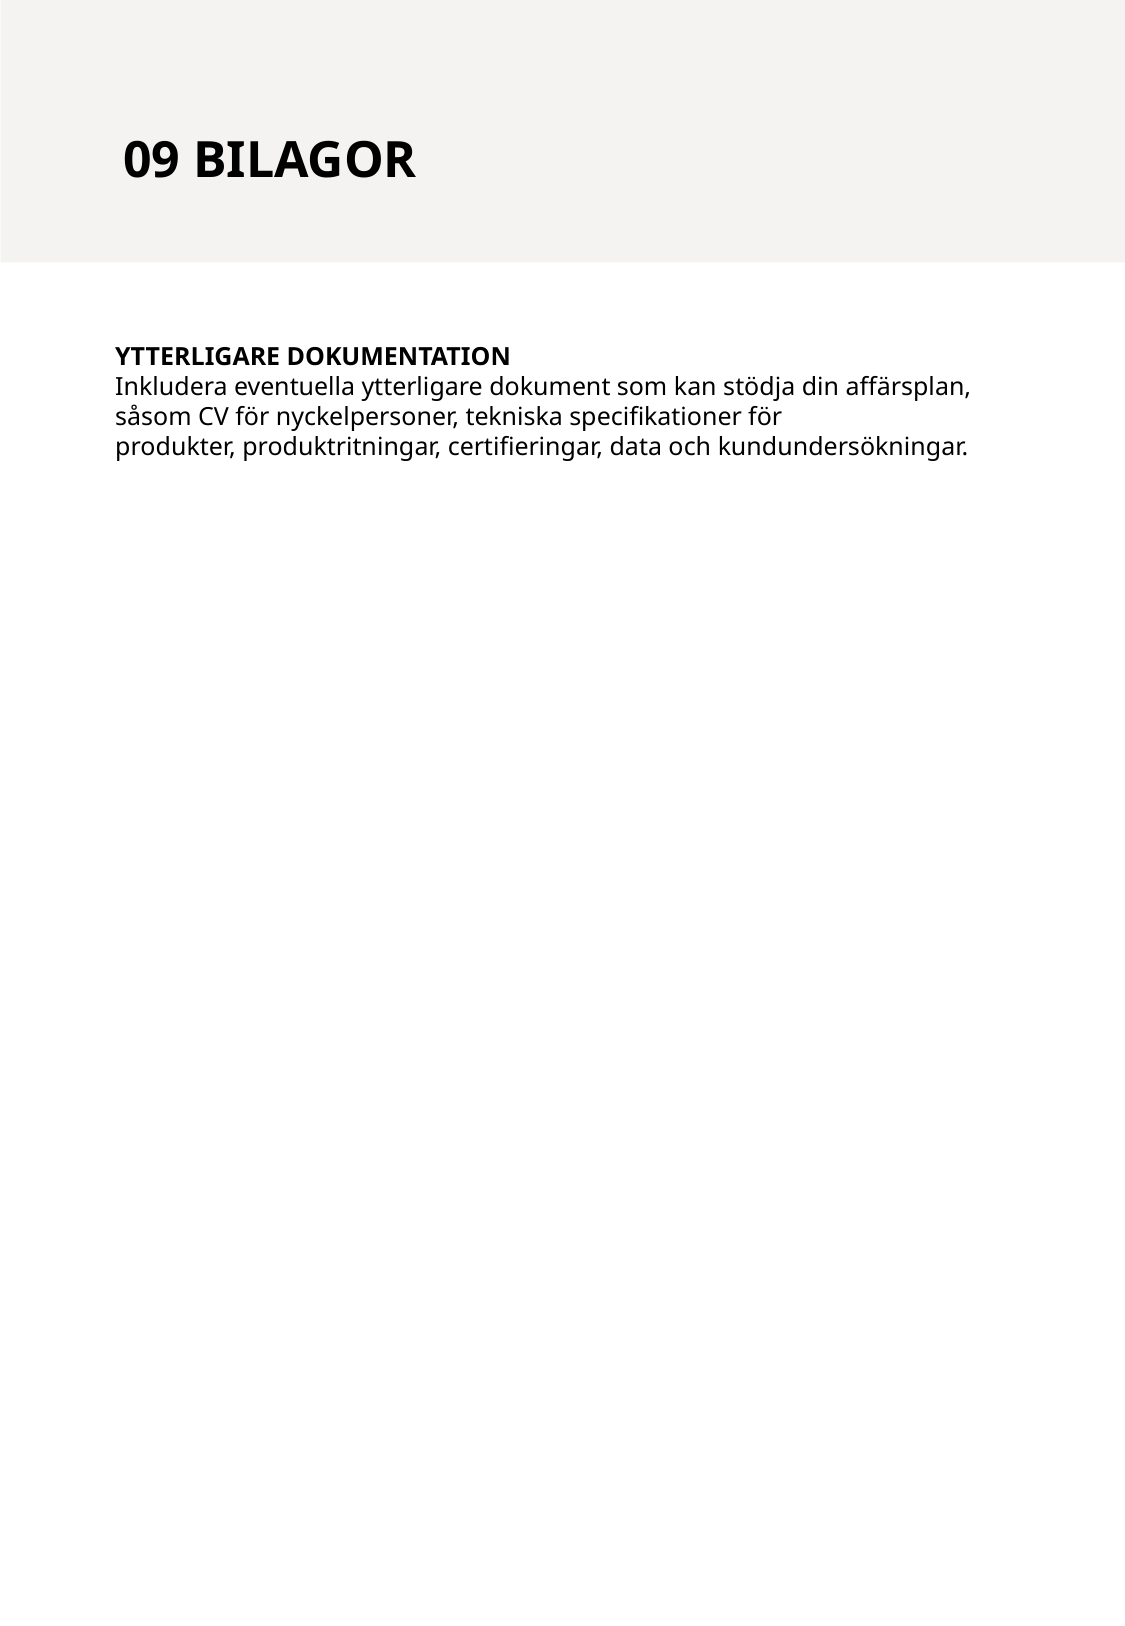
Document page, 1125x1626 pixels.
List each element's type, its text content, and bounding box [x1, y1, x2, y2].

text_box 09 BILAGOR [108, 119, 1020, 195]
text_box [0, 0, 1125, 264]
text_box YTTERLIGARE DOKUMENTATION Inkludera eventuella ytterligare dokument som kan stödja din affärsplan, såsom CV för nyckelpersoner, tekniska specifikationer för produkter, produktritningar, certifieringar, data och kundundersökningar. [100, 333, 996, 469]
